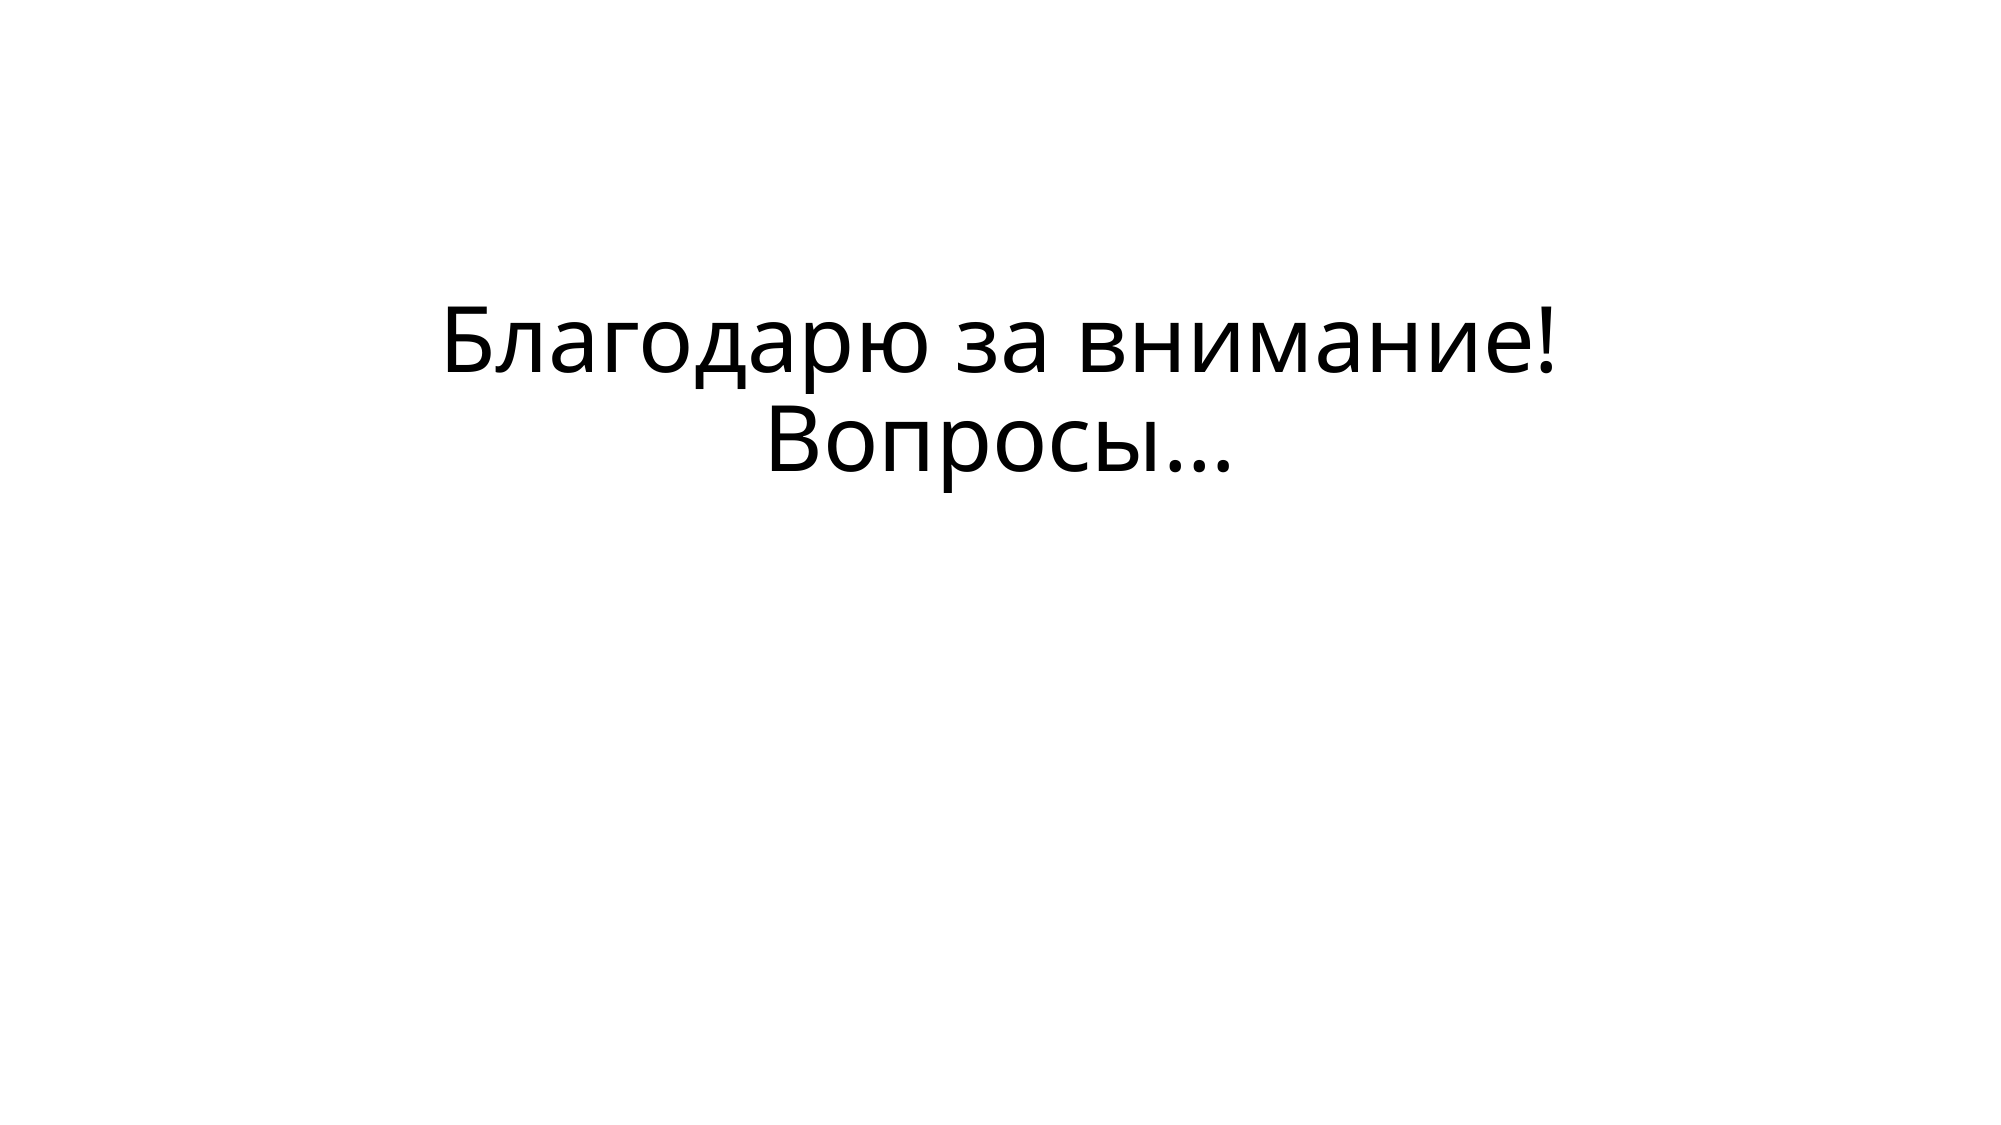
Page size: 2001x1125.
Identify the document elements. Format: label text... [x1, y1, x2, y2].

title Благодарю за внимание! Вопросы… [137, 59, 1863, 725]
